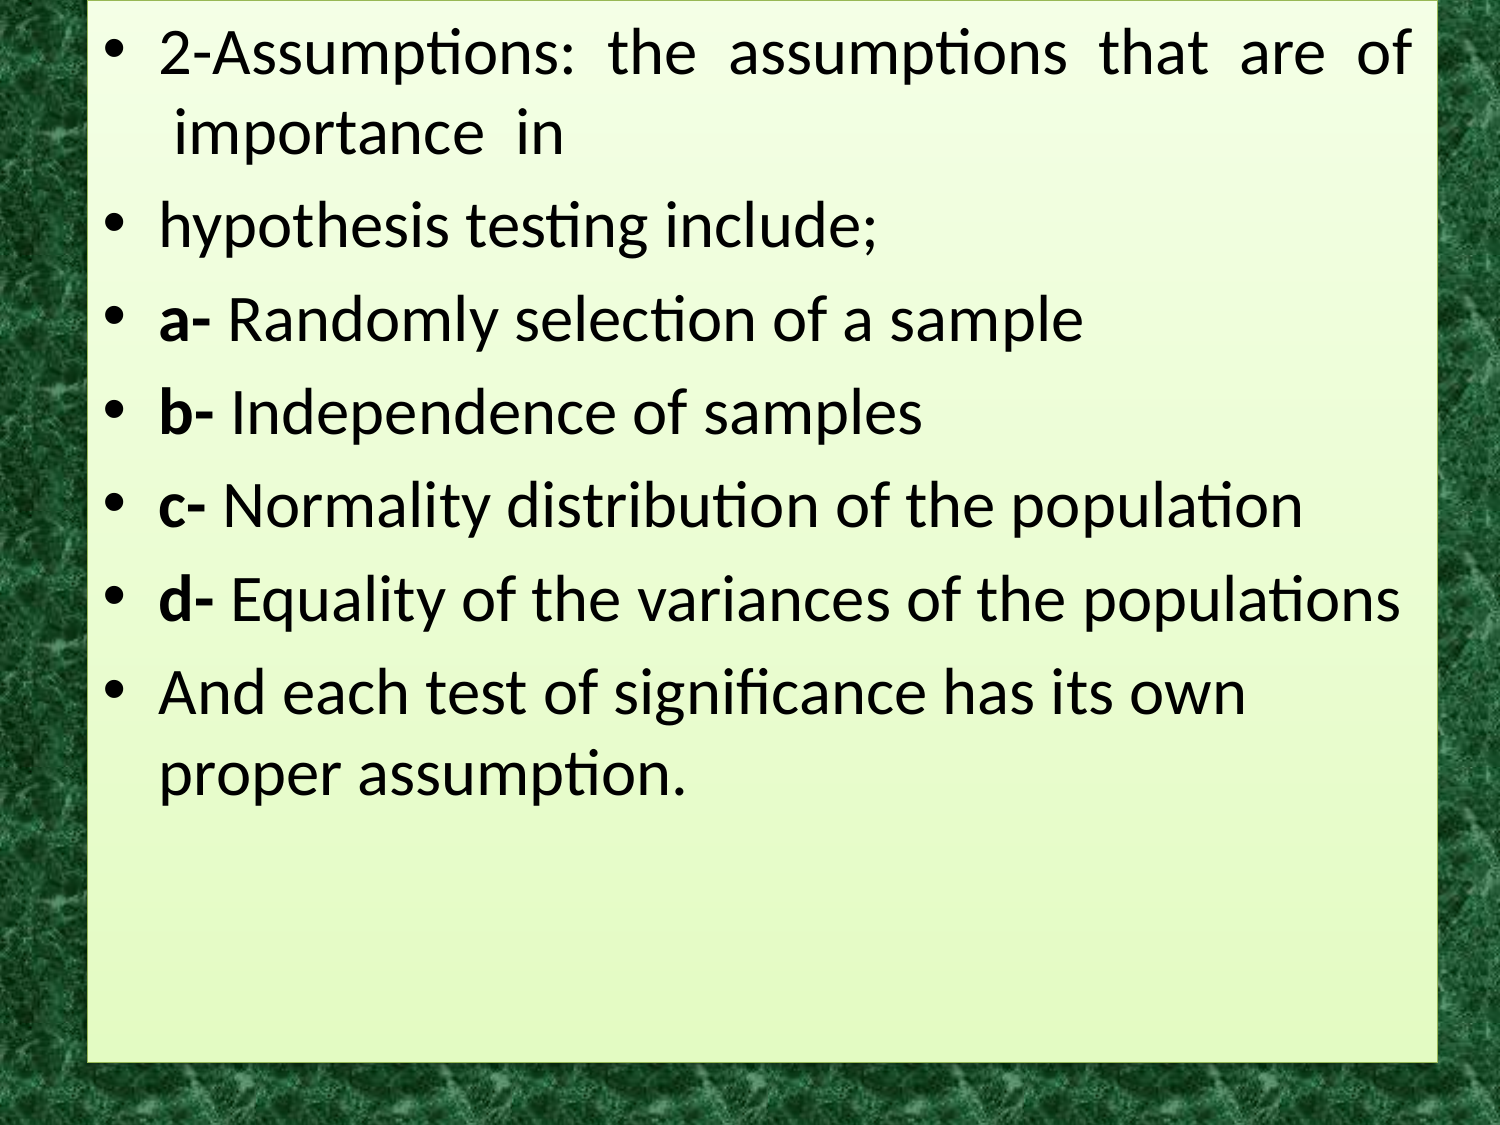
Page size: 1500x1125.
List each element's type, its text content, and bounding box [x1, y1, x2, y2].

list 2-Assumptions: the assumptions that are of importance in hypothesis testing include; a- Randomly selection of a sample b- Independence of samples c- Normality distribution of the population d- Equality of the variances of the populations And each test of significance has its own proper assumption. [87, 0, 1438, 1063]
picture [0, 0, 1500, 1125]
